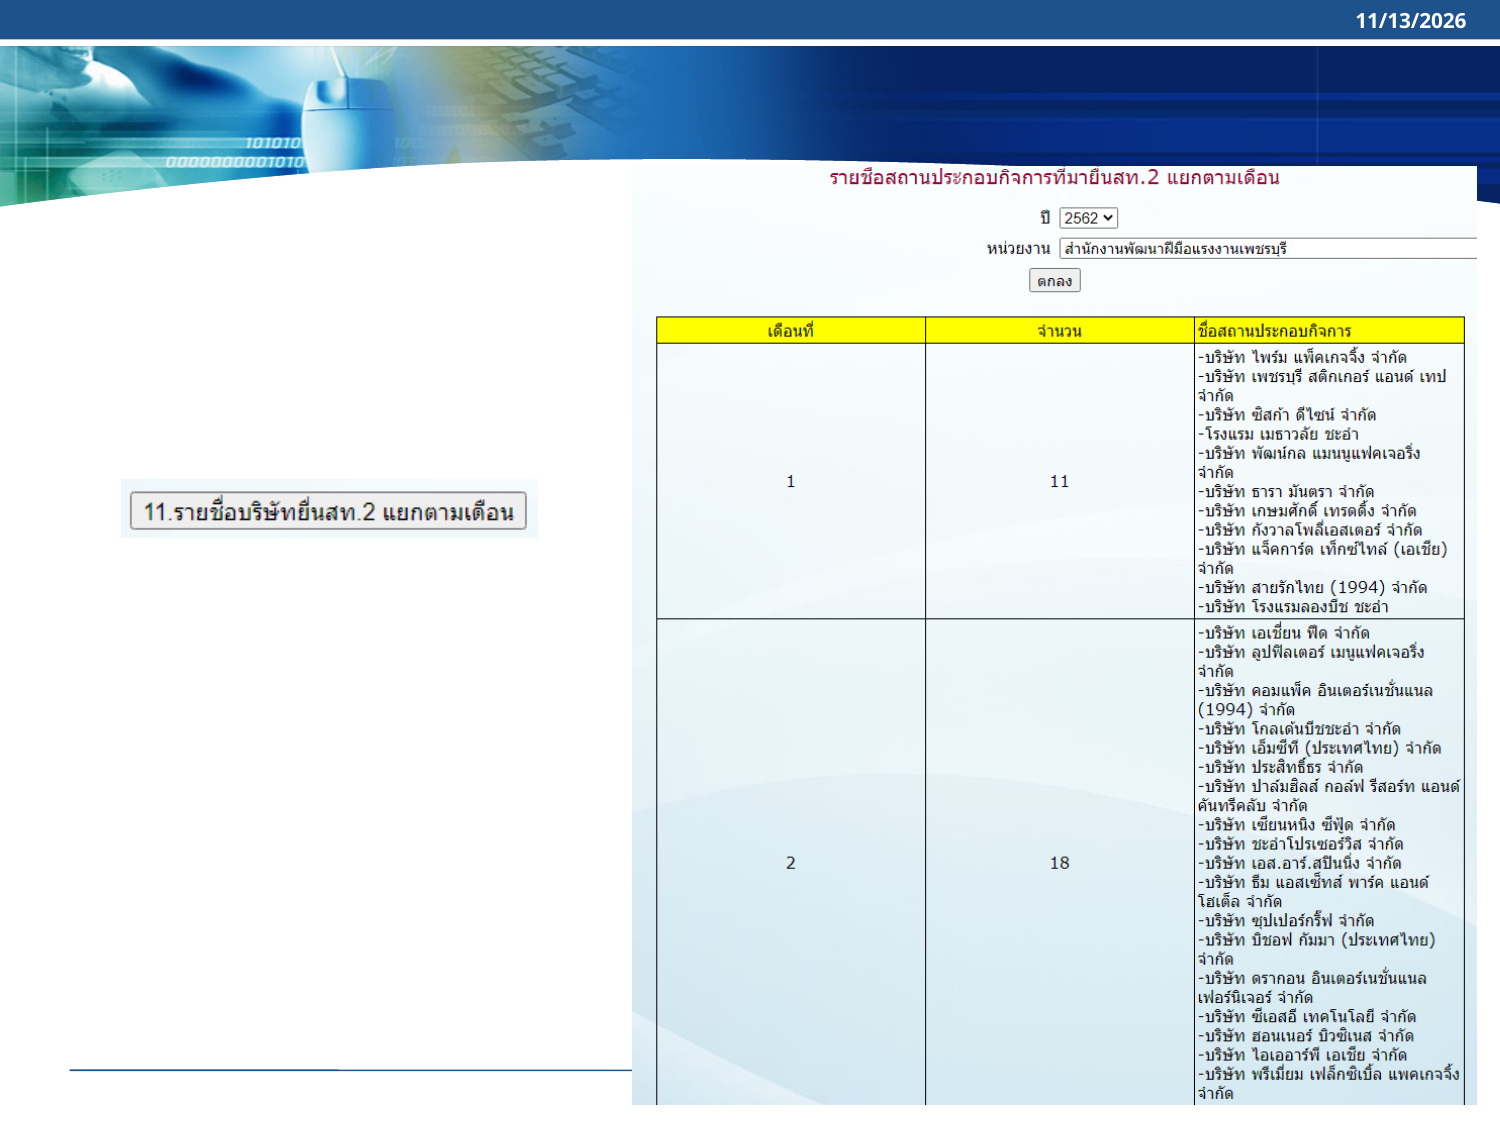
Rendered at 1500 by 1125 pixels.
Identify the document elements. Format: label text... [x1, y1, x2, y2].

picture [0, 46, 1500, 1106]
picture [121, 479, 538, 538]
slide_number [1068, 0, 1482, 43]
slide_number 82 [537, 1067, 888, 1118]
